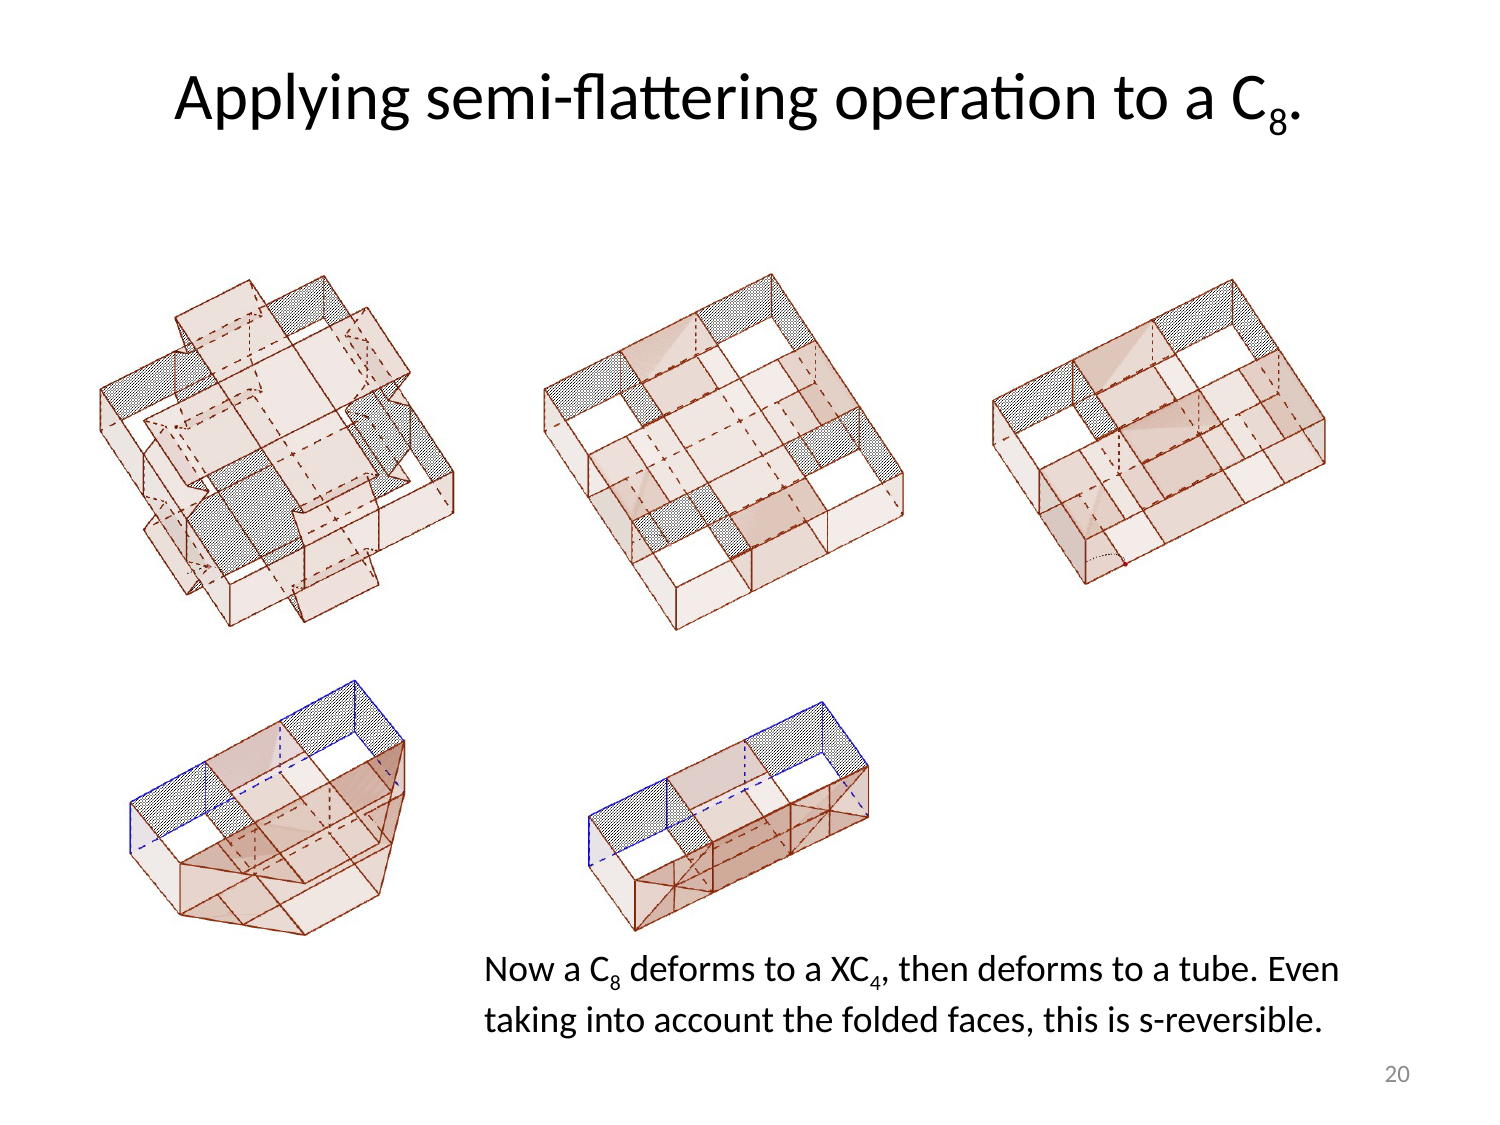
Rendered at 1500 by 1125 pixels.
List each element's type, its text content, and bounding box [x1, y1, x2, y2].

picture [991, 266, 1357, 620]
text_box Now a C8 deforms to a XC4, then deforms to a tube. Even taking into account the folded faces, this is s-reversible. [469, 936, 1380, 1048]
picture [121, 662, 417, 950]
picture [541, 180, 918, 631]
text_box Applying semi-flattering operation to a C8. [160, 45, 1380, 151]
picture [579, 689, 880, 955]
picture [97, 217, 469, 661]
slide_number 20 [1074, 1042, 1425, 1103]
